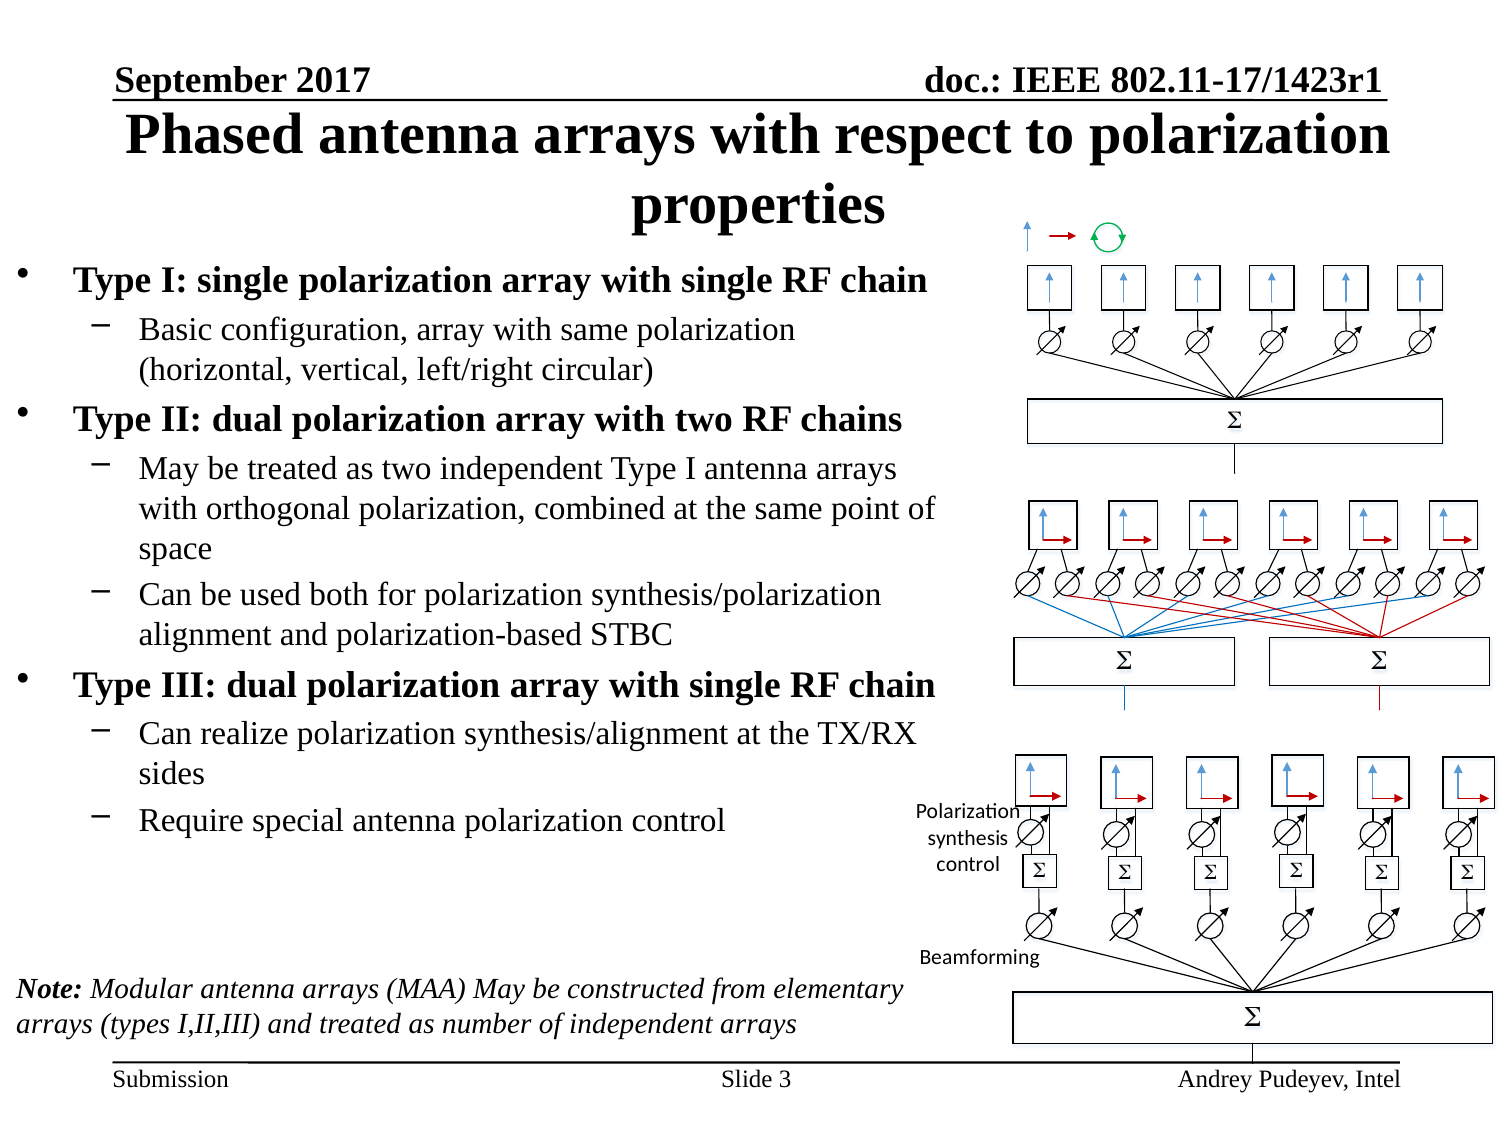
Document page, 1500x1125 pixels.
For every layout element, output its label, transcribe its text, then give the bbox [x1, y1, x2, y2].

list Type I: single polarization array with single RF chain Basic configuration, array with same polarization (horizontal, vertical, left/right circular) Type II: dual polarization array with two RF chains May be treated as two independent Type I antenna arrays with orthogonal polarization, combined at the same point of space Can be used both for polarization synthesis/polarization alignment and polarization-based STBC Type III: dual polarization array with single RF chain Can realize polarization synthesis/alignment at the TX/RX sides Require special antenna polarization control [1, 247, 971, 923]
title Phased antenna arrays with respect to polarization properties [17, 78, 1500, 253]
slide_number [114, 54, 374, 100]
picture [1008, 497, 1495, 711]
picture [903, 751, 1500, 1065]
text_box Note: Modular antenna arrays (MAA) May be constructed from elementary arrays (types I,II,III) and treated as number of independent arrays [1, 961, 898, 1047]
slide_number Slide 3 [712, 1062, 800, 1093]
picture [1021, 219, 1448, 475]
footer Andrey Pudeyev, Intel [1174, 1074, 1402, 1093]
